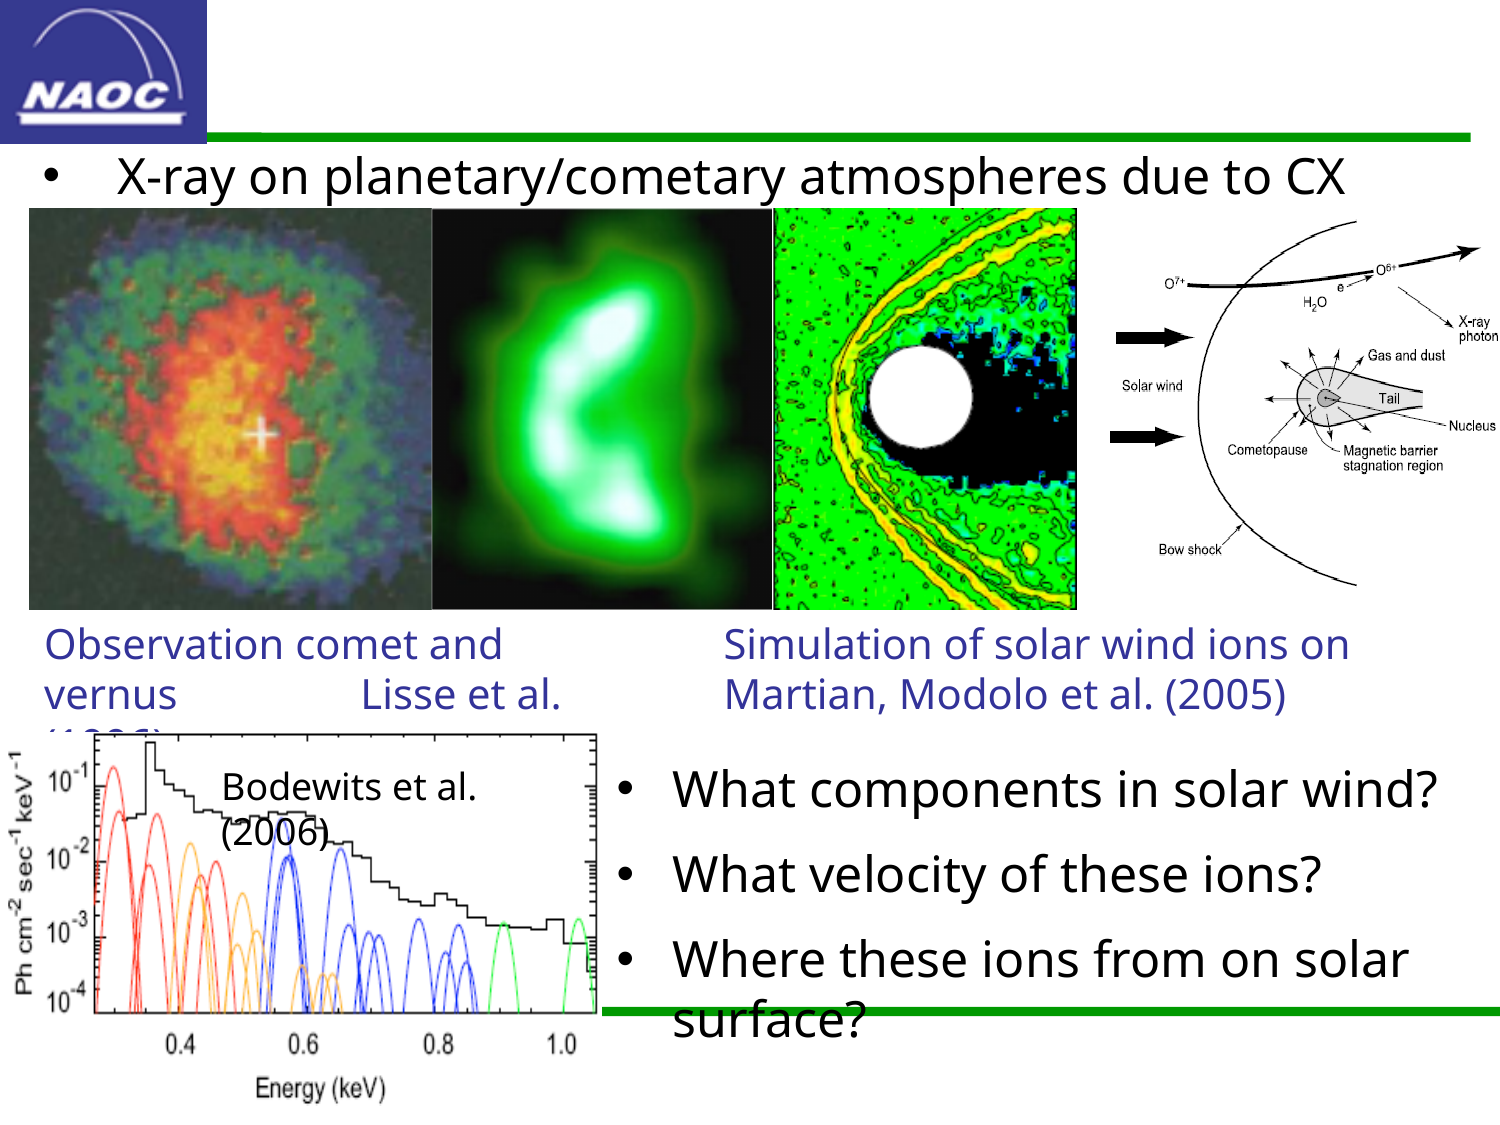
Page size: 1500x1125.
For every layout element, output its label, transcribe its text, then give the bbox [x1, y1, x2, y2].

text_box Observation comet and vernus Lisse et al. (1996) [29, 618, 579, 730]
picture [29, 207, 1077, 610]
picture [6, 732, 603, 1107]
picture [0, 0, 207, 144]
picture [1109, 204, 1500, 588]
text_box Simulation of solar wind ions on Martian, Modolo et al. (2005) [708, 610, 1471, 725]
title X-ray on planetary/cometary atmospheres due to CX process [27, 137, 1447, 573]
text_box What components in solar wind? What velocity of these ions? Where these ions from on solar surface? [607, 750, 1480, 1056]
